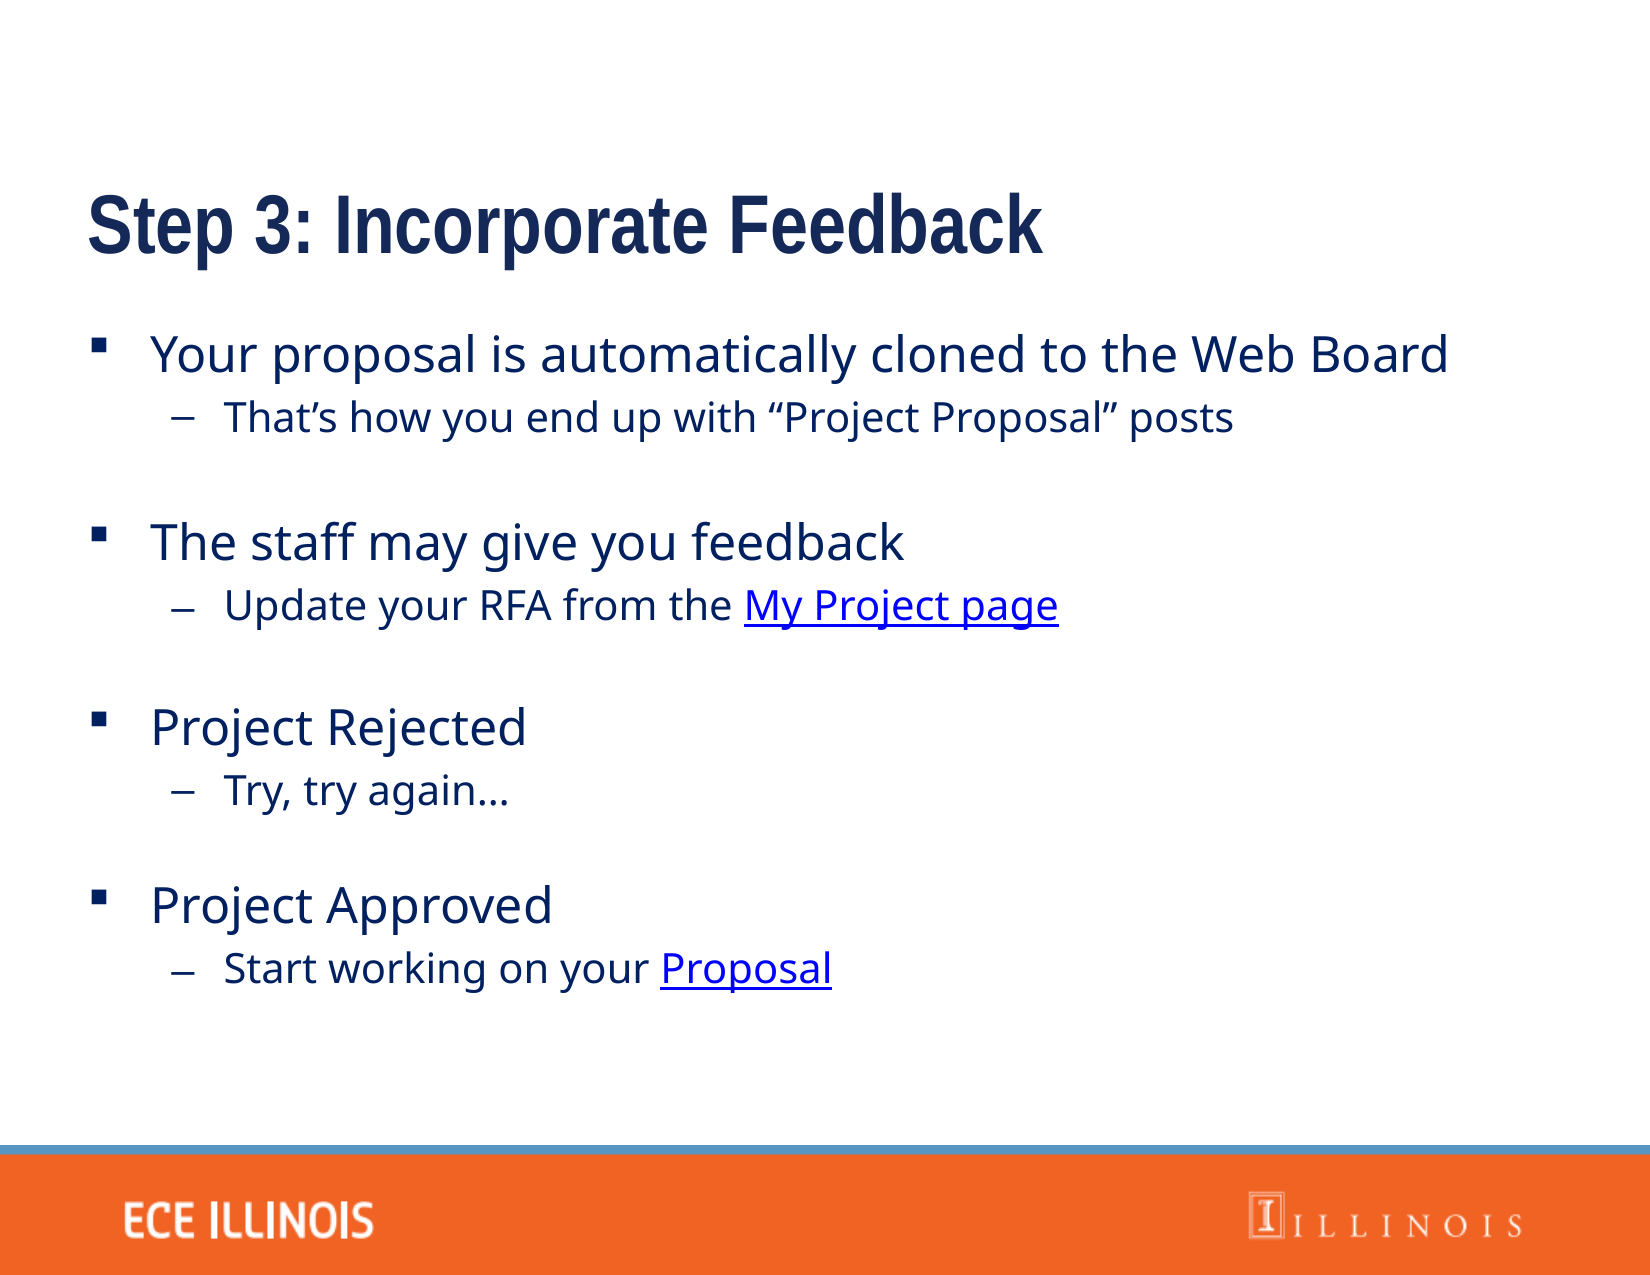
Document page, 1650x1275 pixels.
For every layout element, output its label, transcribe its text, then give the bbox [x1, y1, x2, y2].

text_box Step 3: Incorporate Feedback [72, 162, 1590, 285]
text_box Your proposal is automatically cloned to the Web Board That’s how you end up with “Project Proposal” posts The staff may give you feedback Update your RFA from the My Project page Project Rejected Try, try again… Project Approved Start working on your Proposal [72, 314, 1590, 1107]
